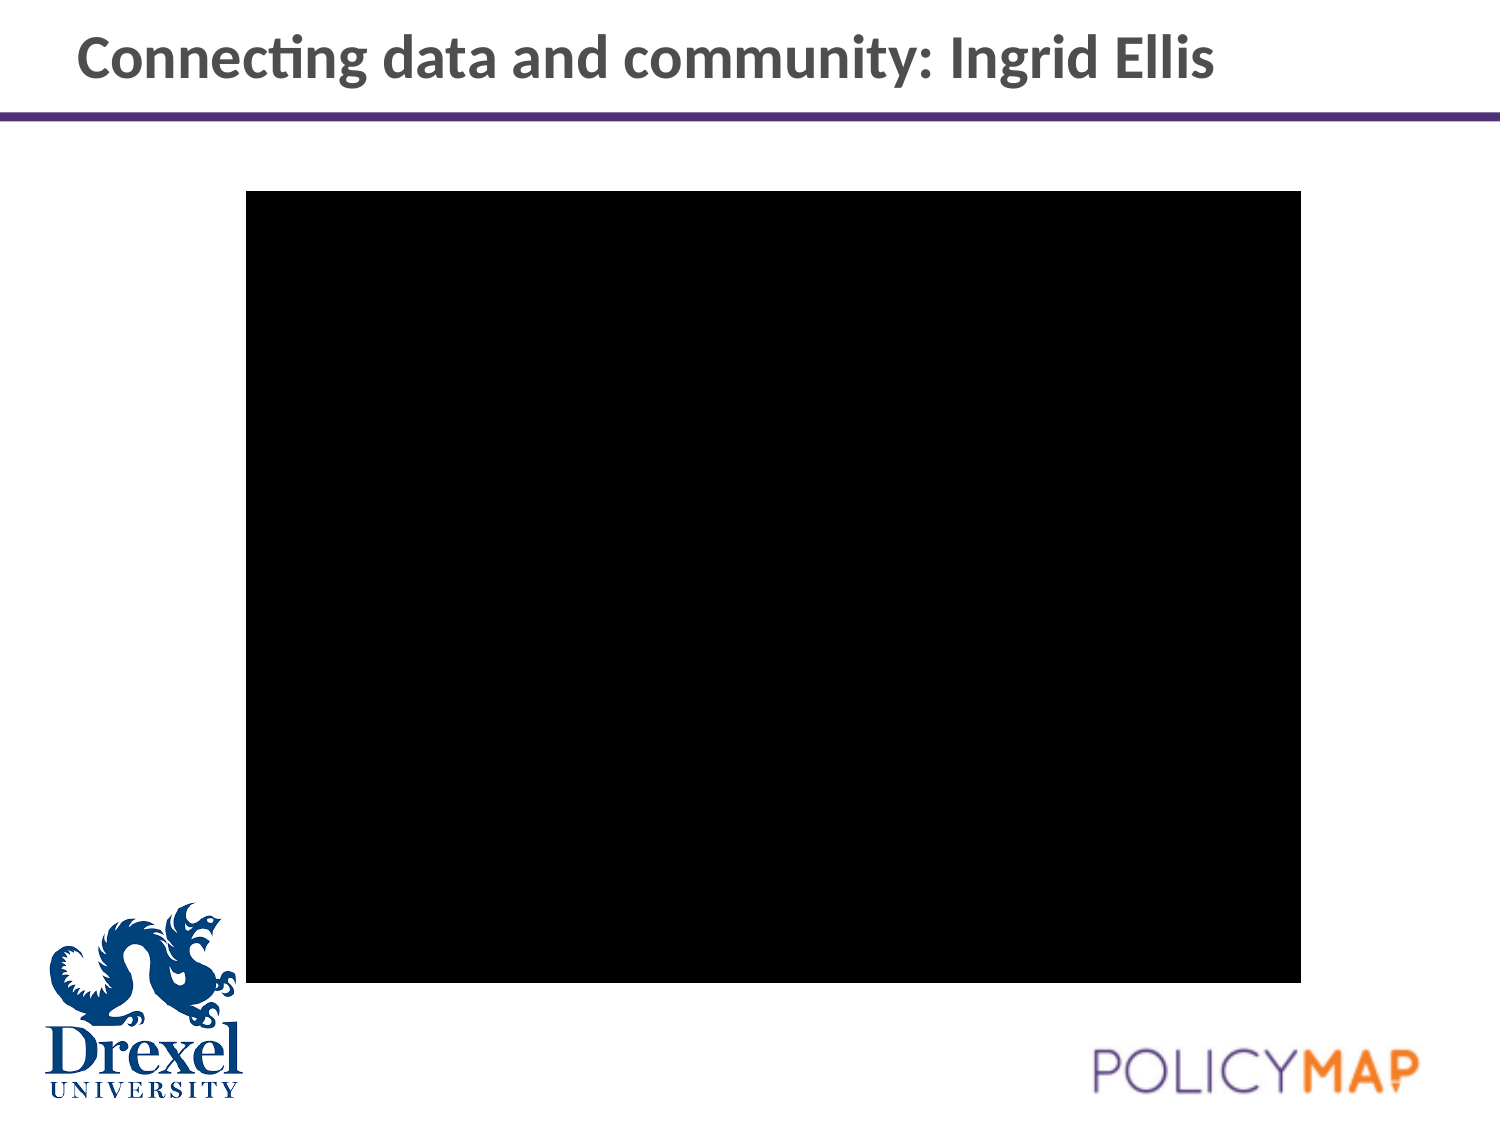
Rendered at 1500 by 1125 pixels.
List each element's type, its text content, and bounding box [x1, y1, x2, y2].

picture [40, 191, 1301, 1104]
title Connecting data and community: Ingrid Ellis [62, 7, 1413, 100]
picture [1089, 1040, 1425, 1103]
